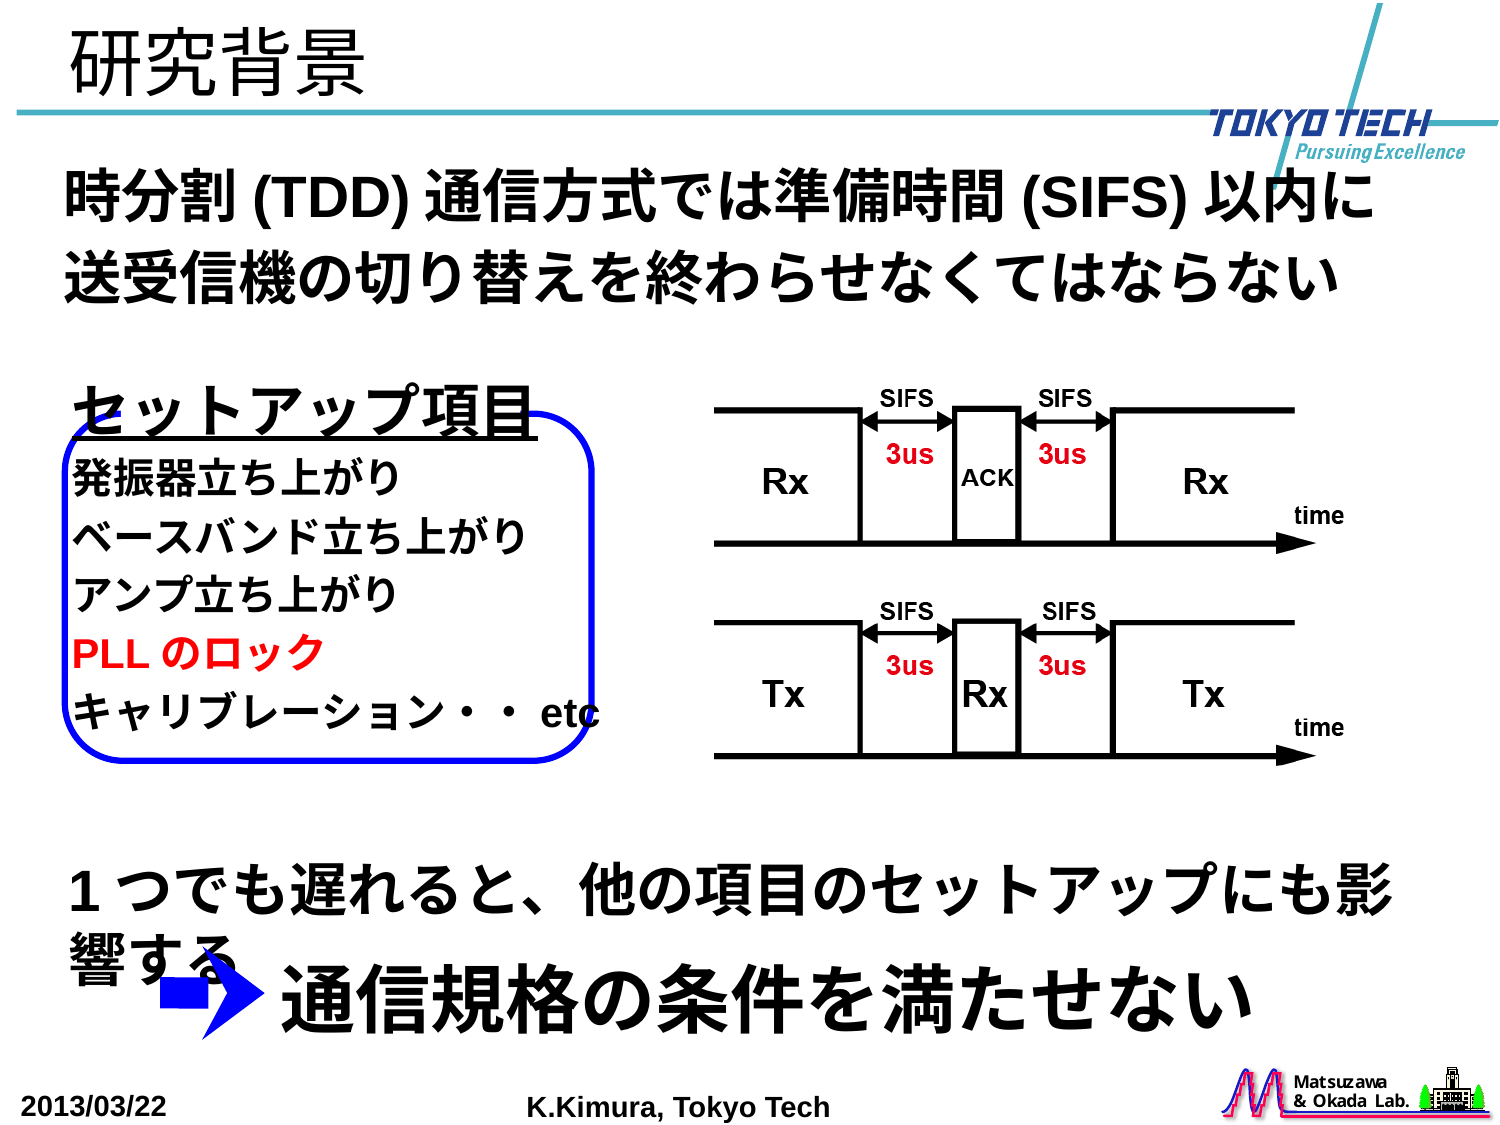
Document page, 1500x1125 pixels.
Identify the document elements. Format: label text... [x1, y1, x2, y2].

list 時分割(TDD)通信方式では準備時間(SIFS)以内に 送受信機の切り替えを終わらせなくてはならない [48, 151, 1454, 327]
footer K.Kimura, Tokyo Tech [510, 1080, 847, 1125]
text_box 1つでも遅れると、他の項目のセットアップにも影響する [53, 845, 1459, 941]
picture [714, 386, 1345, 767]
title 研究背景 [53, 6, 387, 116]
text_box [64, 366, 592, 761]
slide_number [5, 1079, 183, 1125]
text_box 通信規格の条件を満たせない [265, 944, 1317, 1040]
